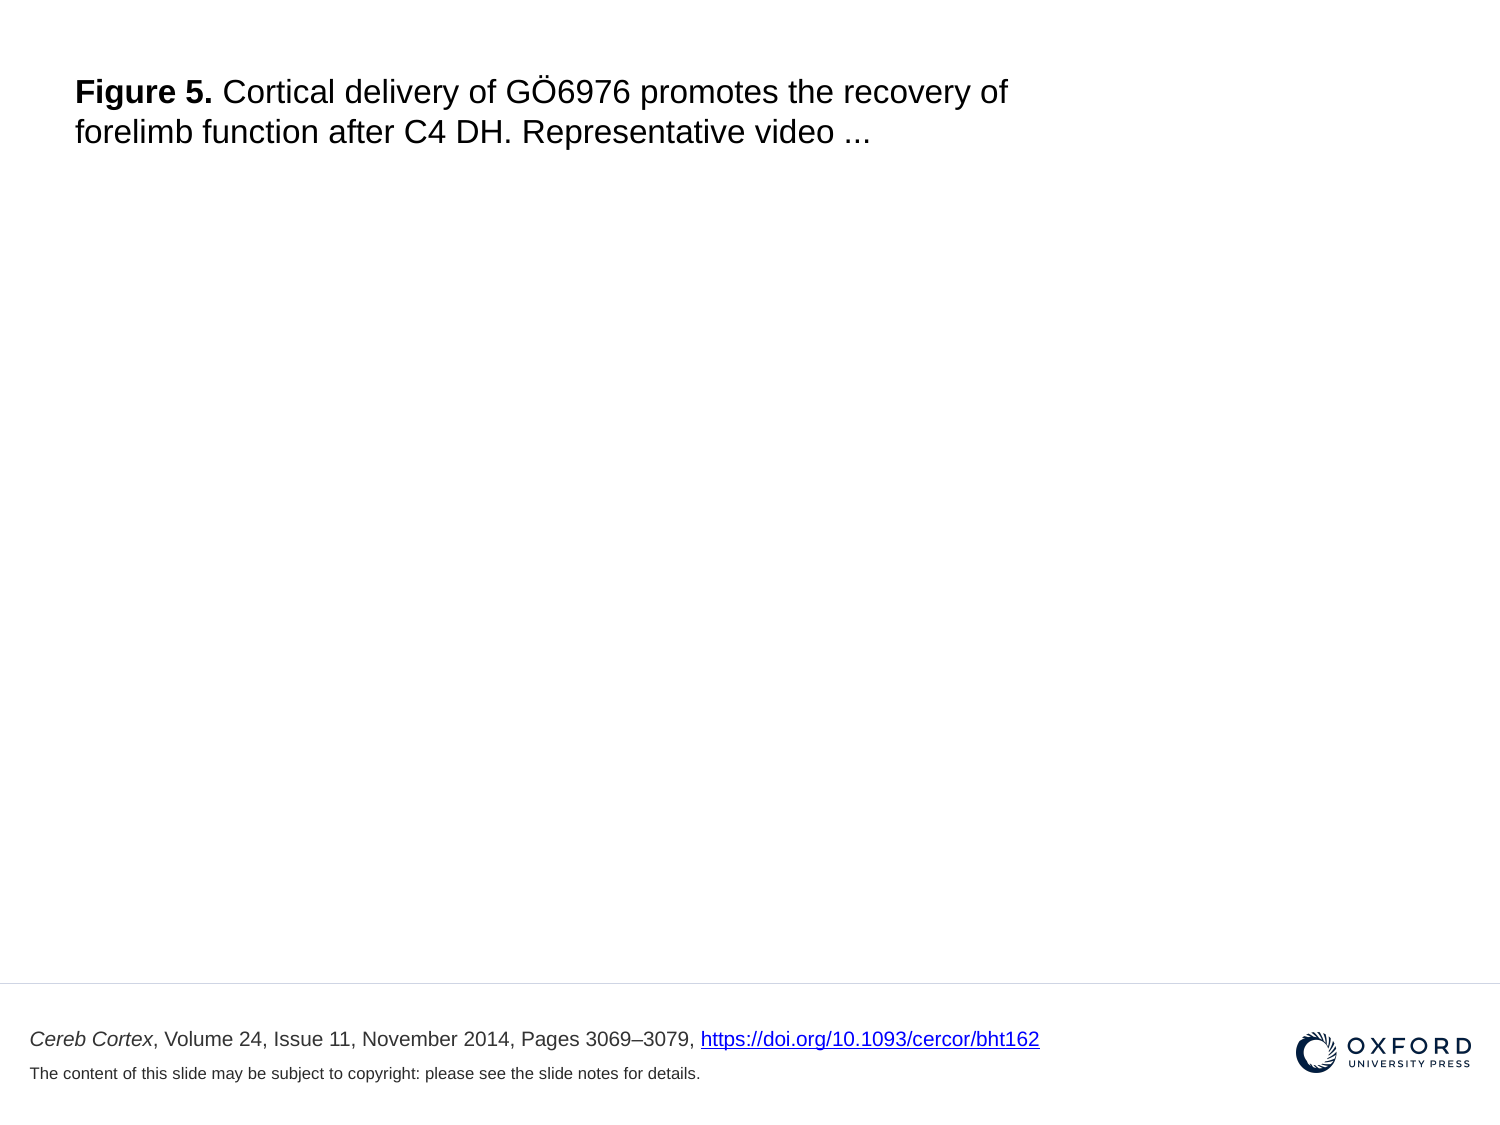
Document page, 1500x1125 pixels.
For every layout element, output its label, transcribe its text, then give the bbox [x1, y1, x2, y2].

picture [1296, 1032, 1471, 1073]
footer Cereb Cortex, Volume 24, Issue 11, November 2014, Pages 3069–3079, https://doi.org/10.1093/cercor/bht162 The content of this slide may be subject to copyright: please see the slide notes for details. [0, 983, 1260, 1125]
title Figure 5. Cortical delivery of GÖ6976 promotes the recovery of forelimb function after C4 DH. Representative video ... [75, 69, 1078, 171]
